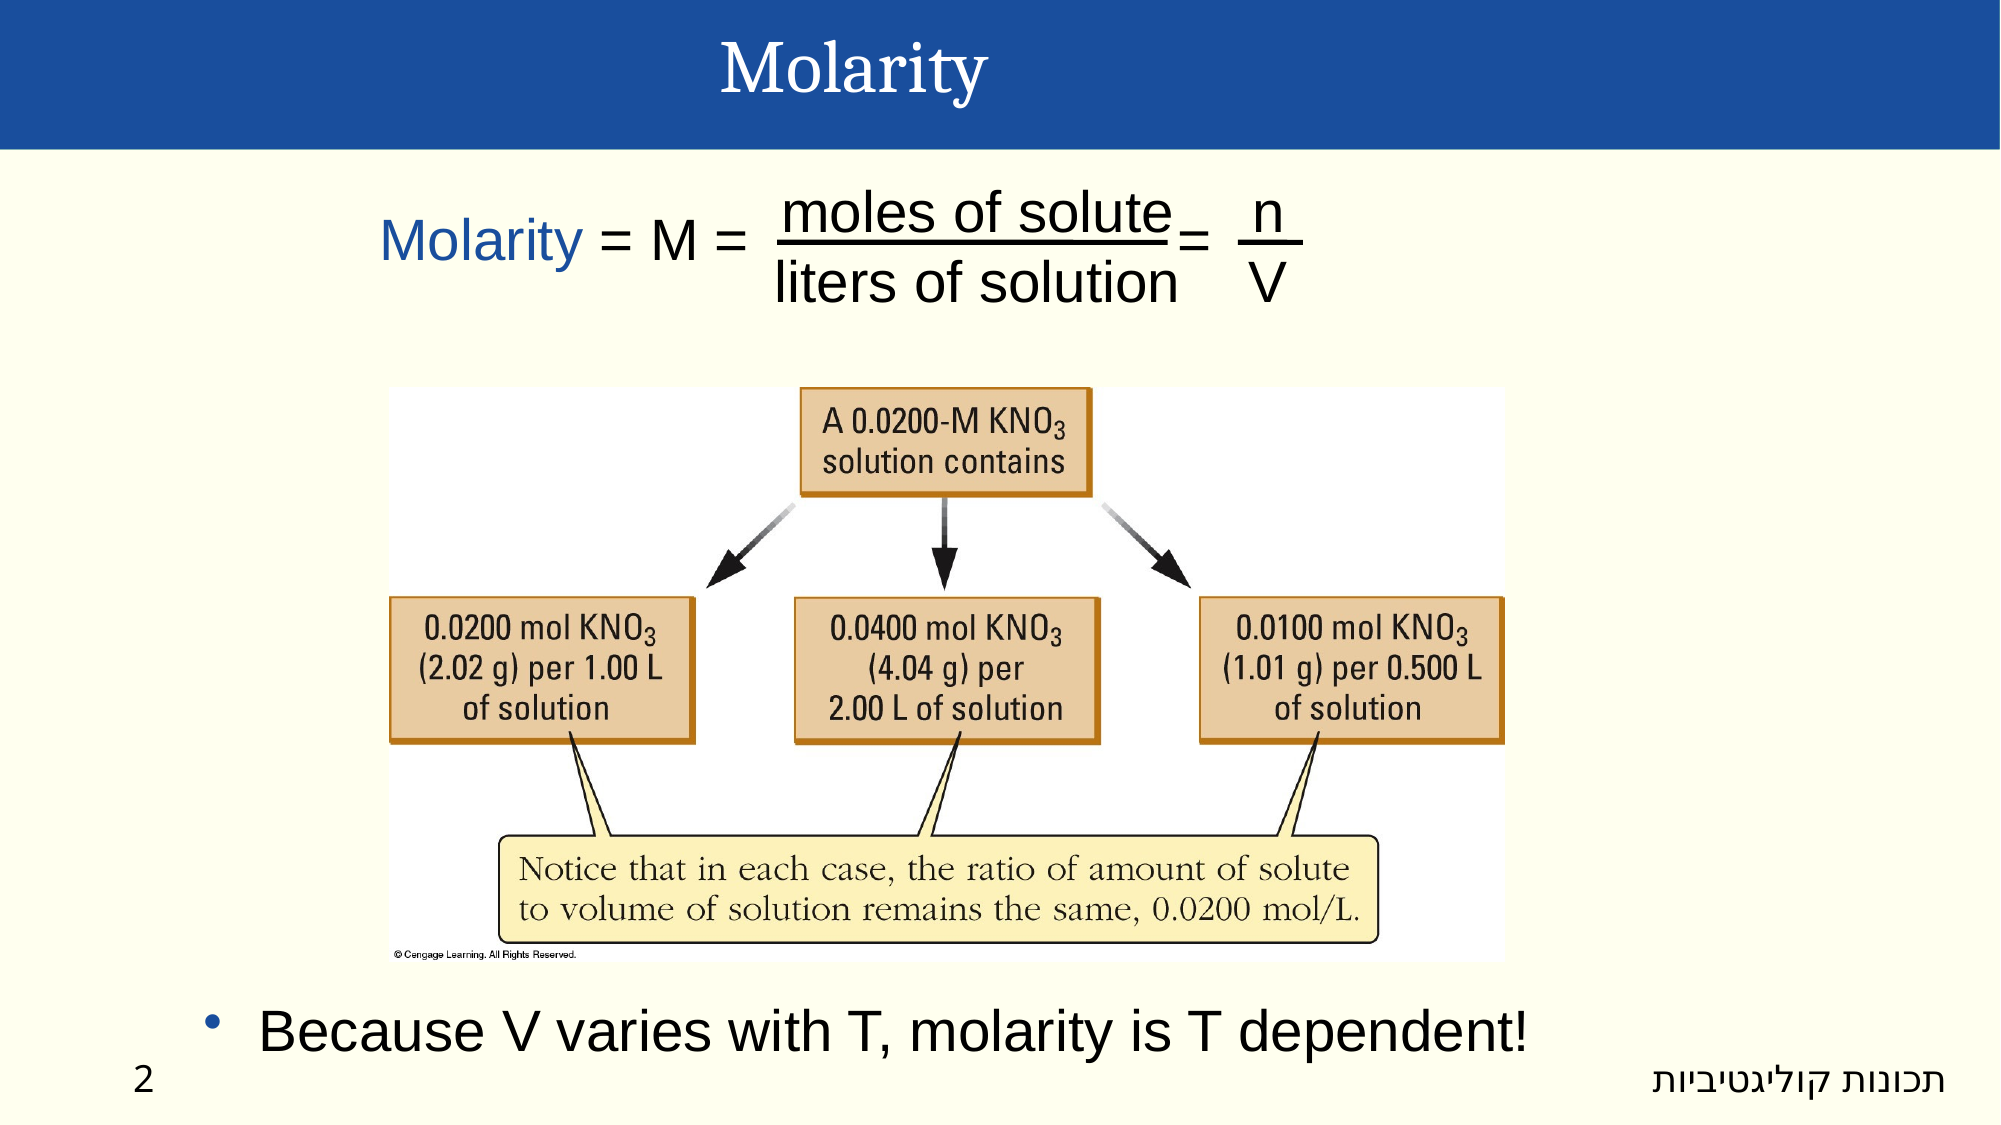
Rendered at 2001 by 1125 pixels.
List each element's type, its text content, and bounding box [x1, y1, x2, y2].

picture [389, 387, 1506, 962]
slide_number 2 [0, 1047, 170, 1108]
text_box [364, 166, 1354, 324]
footer תכונות קוליגטיביות [1286, 1047, 1962, 1108]
text_box Because V varies with T, molarity is T dependent! [188, 985, 1625, 1071]
text_box Molarity [704, 9, 2000, 145]
